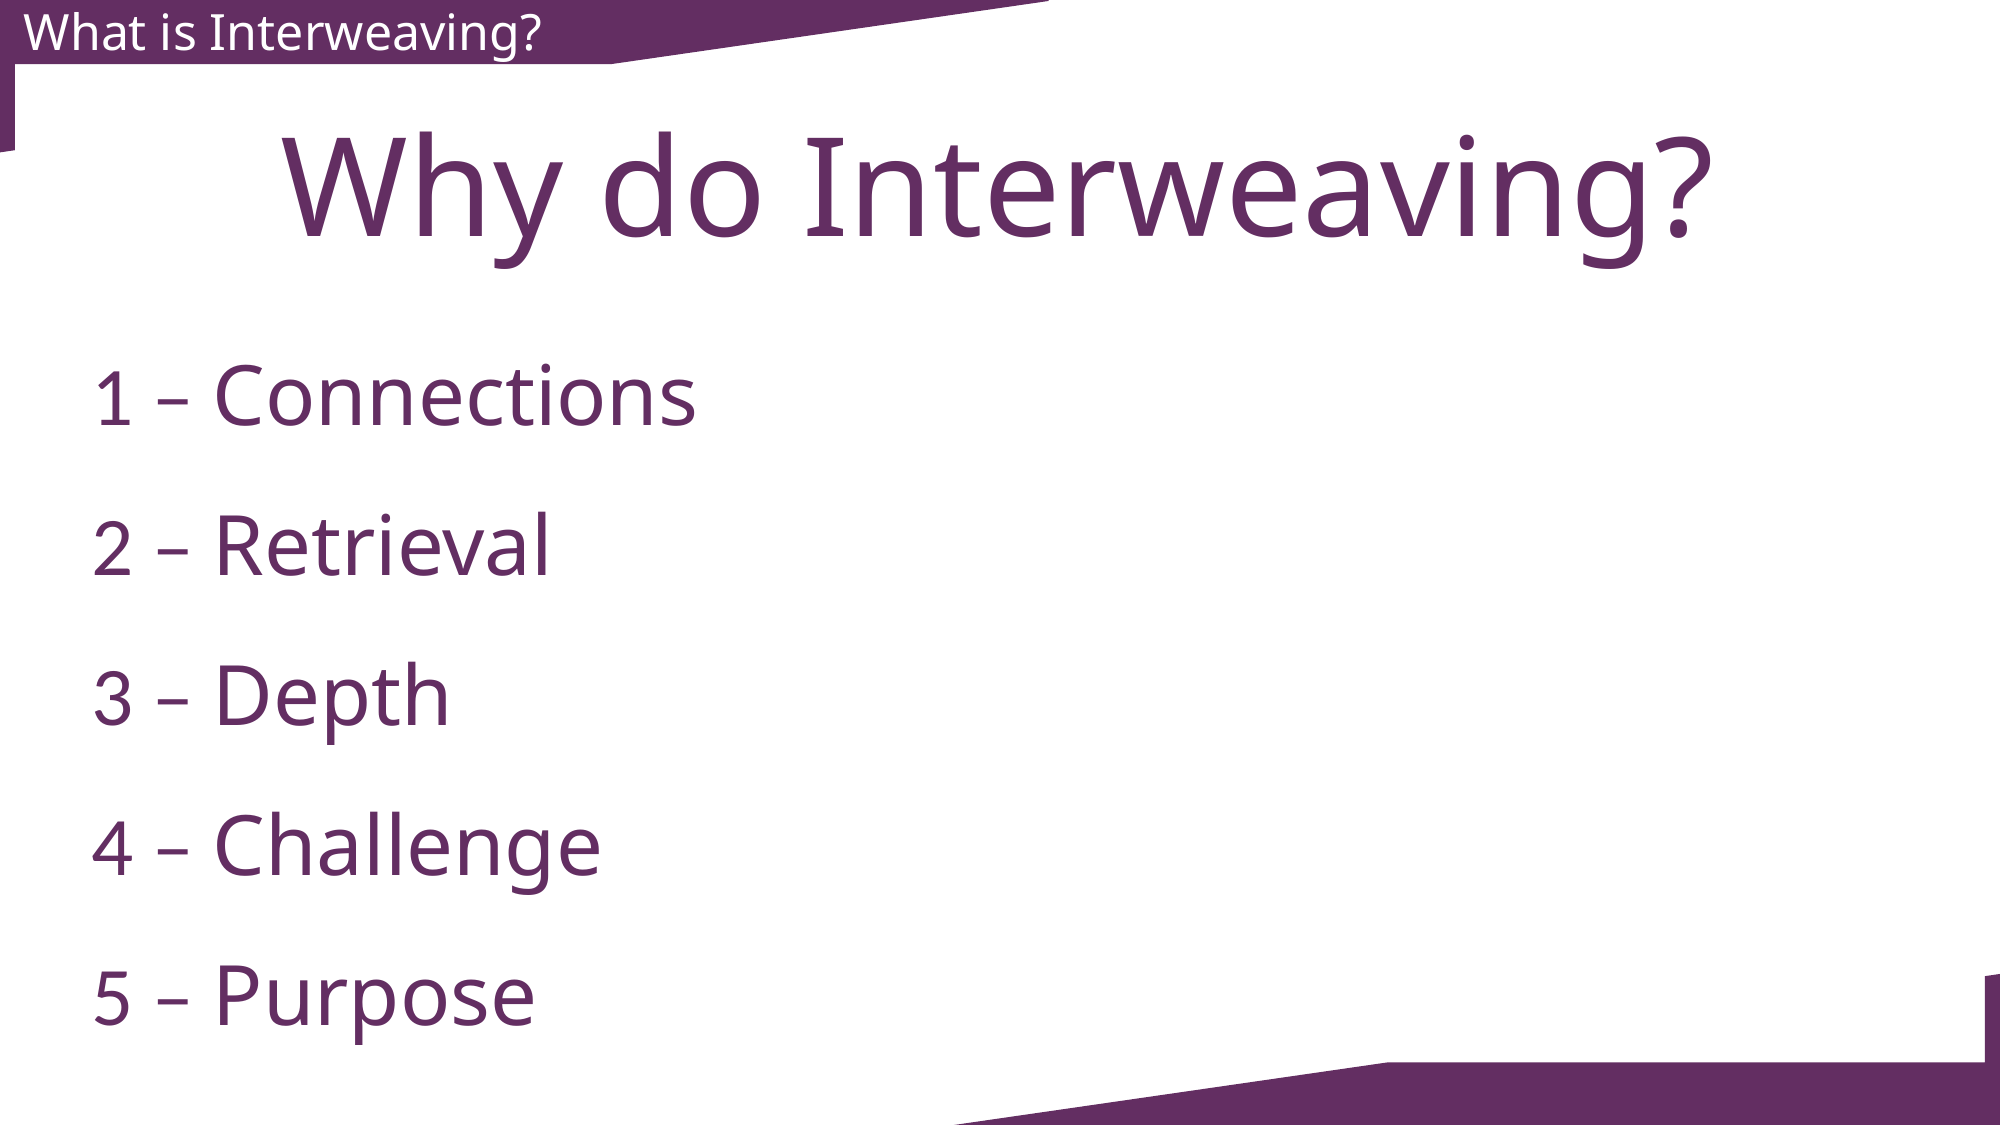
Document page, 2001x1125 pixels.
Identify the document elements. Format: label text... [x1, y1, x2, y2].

text_box [953, 973, 2000, 1125]
text_box Why do Interweaving? [32, 42, 1963, 322]
text_box What is Interweaving? [0, 0, 1049, 153]
text_box 1 – Connections 2 – Retrieval 3 – Depth 4 – Challenge 5 – Purpose [76, 322, 1924, 1109]
